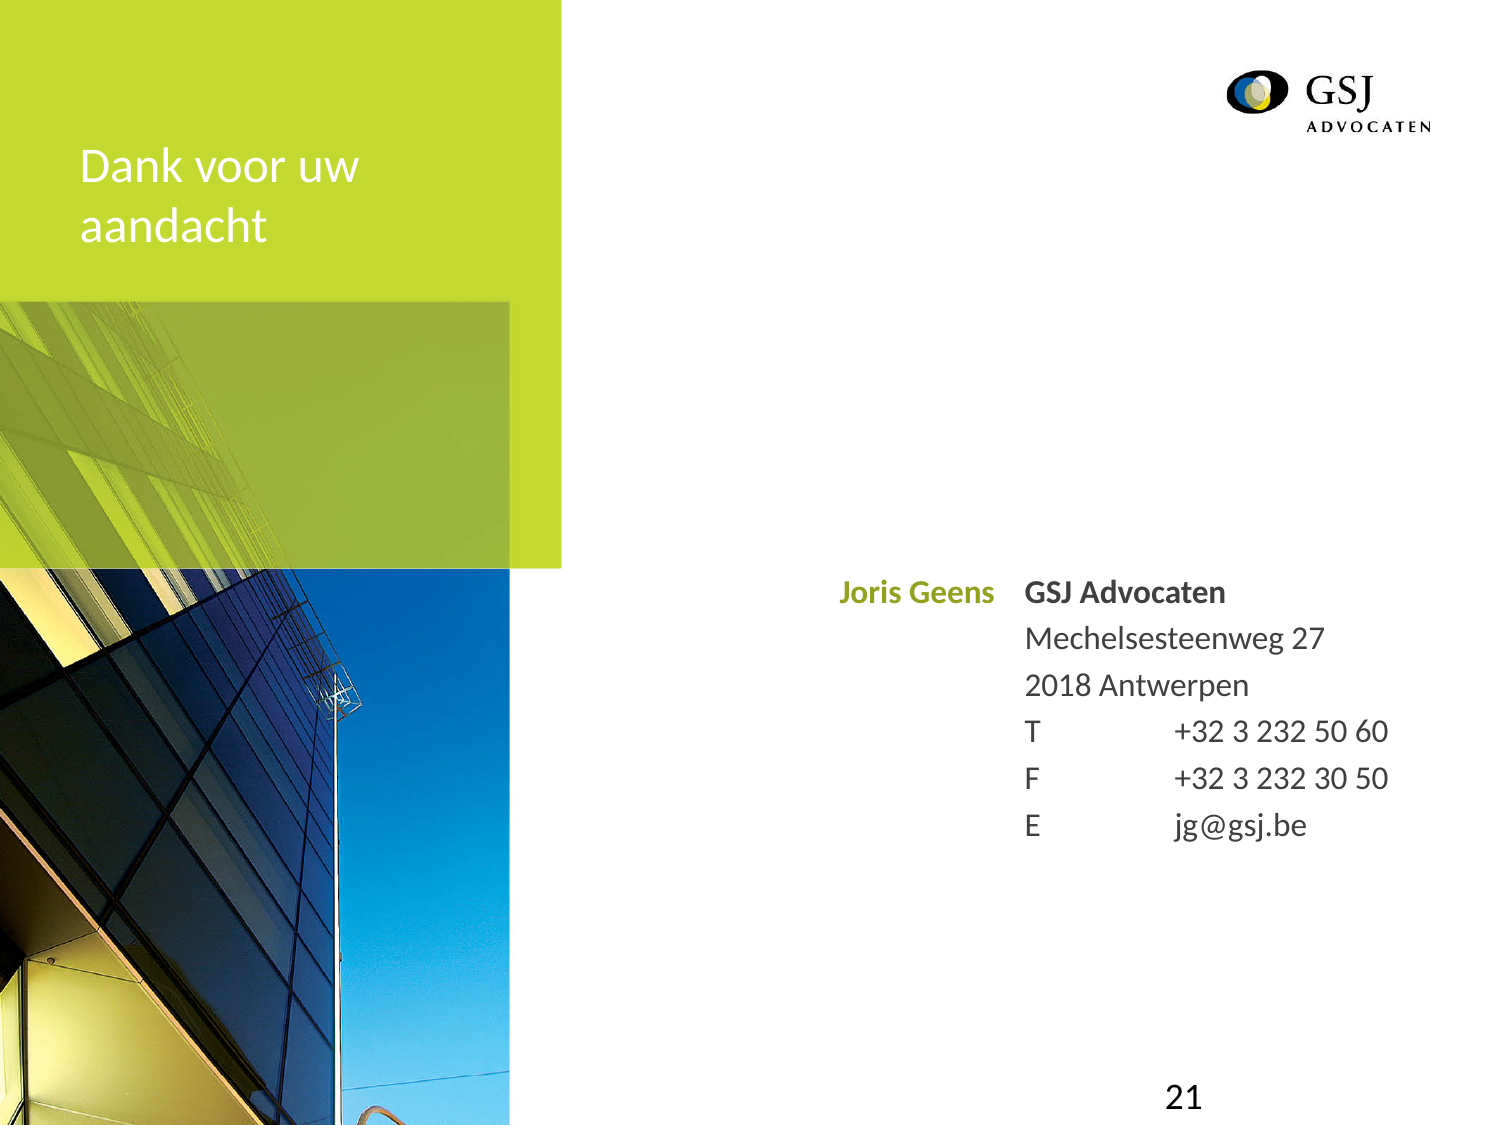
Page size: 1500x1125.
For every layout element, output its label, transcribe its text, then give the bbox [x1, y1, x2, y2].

list Joris Geens [631, 562, 1009, 1035]
title Dank voor uw aandacht [64, 125, 502, 291]
list GSJ Advocaten Mechelsesteenweg 27 2018 Antwerpen T +32 3 232 50 60 F +32 3 232 30 50 E jg@gsj.be [1009, 562, 1436, 1035]
slide_number 21 [1149, 1064, 1500, 1125]
picture [0, 0, 1500, 1125]
